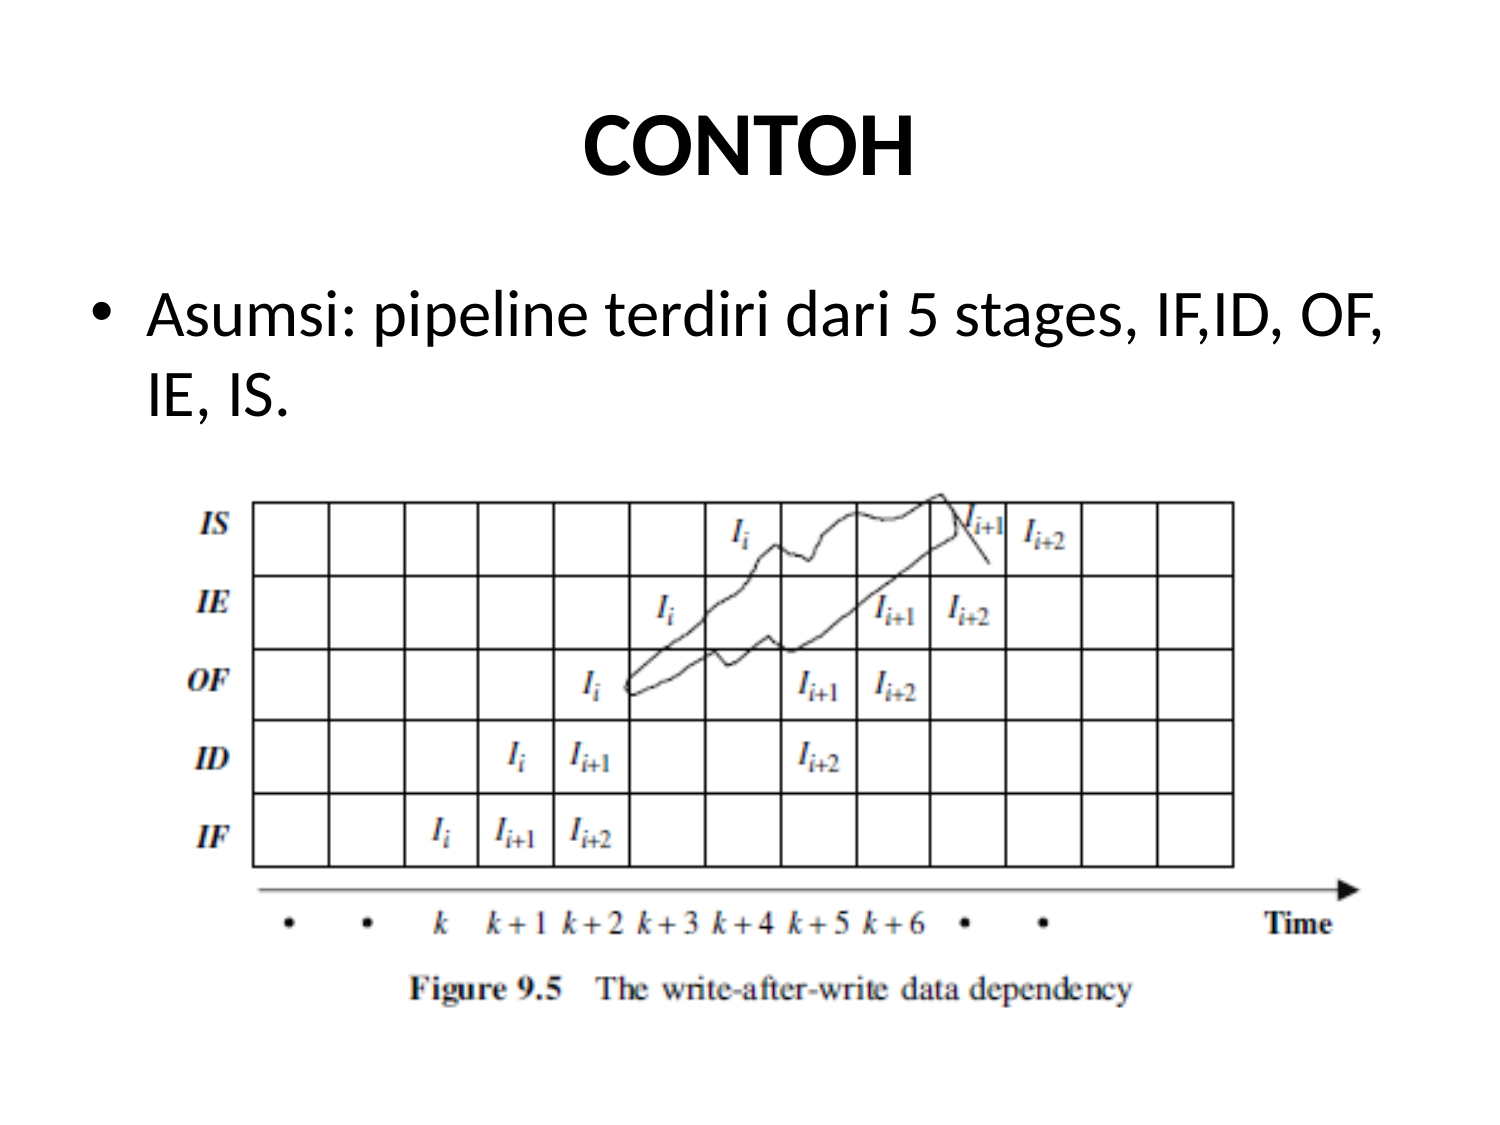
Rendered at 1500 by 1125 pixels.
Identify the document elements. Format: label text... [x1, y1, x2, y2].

picture [187, 487, 1364, 1013]
list Asumsi: pipeline terdiri dari 5 stages, IF,ID, OF, IE, IS. [75, 262, 1425, 1005]
title CONTOH [75, 45, 1425, 233]
